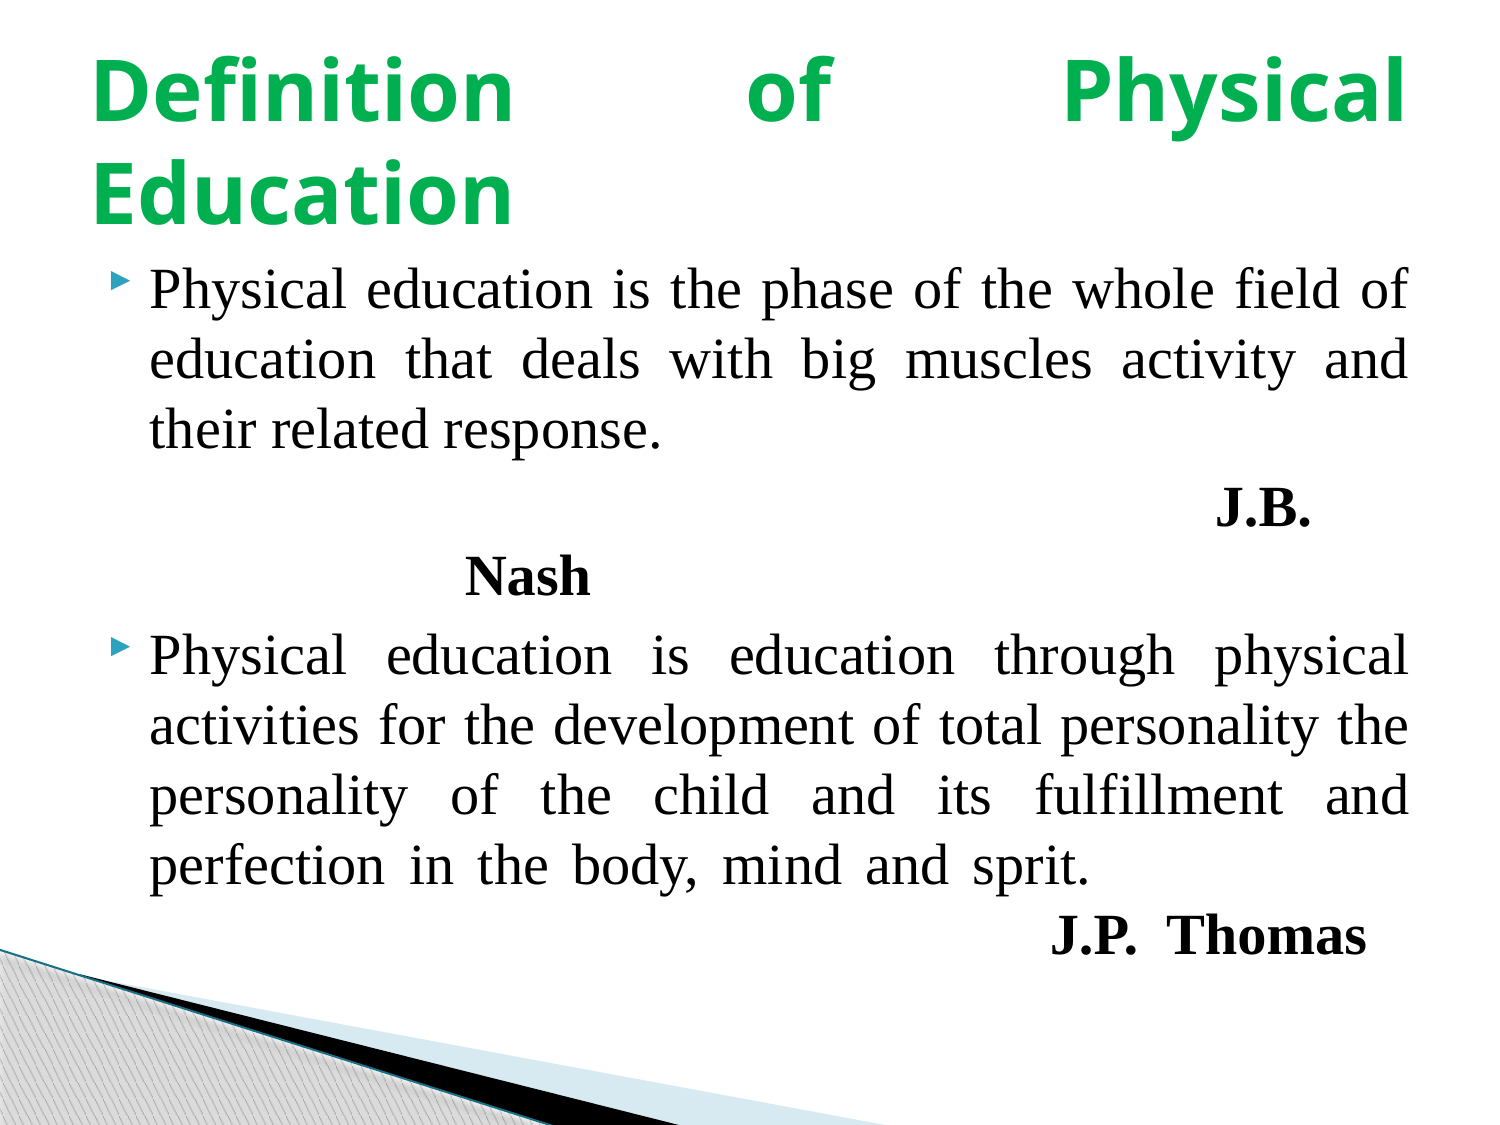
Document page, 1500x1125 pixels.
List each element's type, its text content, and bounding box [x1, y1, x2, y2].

list Physical education is the phase of the whole field of education that deals with big muscles activity and their related response. J.B. Nash Physical education is education through physical activities for the development of total personality the personality of the child and its fulfillment and perfection in the body, mind and sprit. J.P. Thomas [75, 243, 1425, 986]
title Definition of Physical Education [75, 45, 1425, 233]
